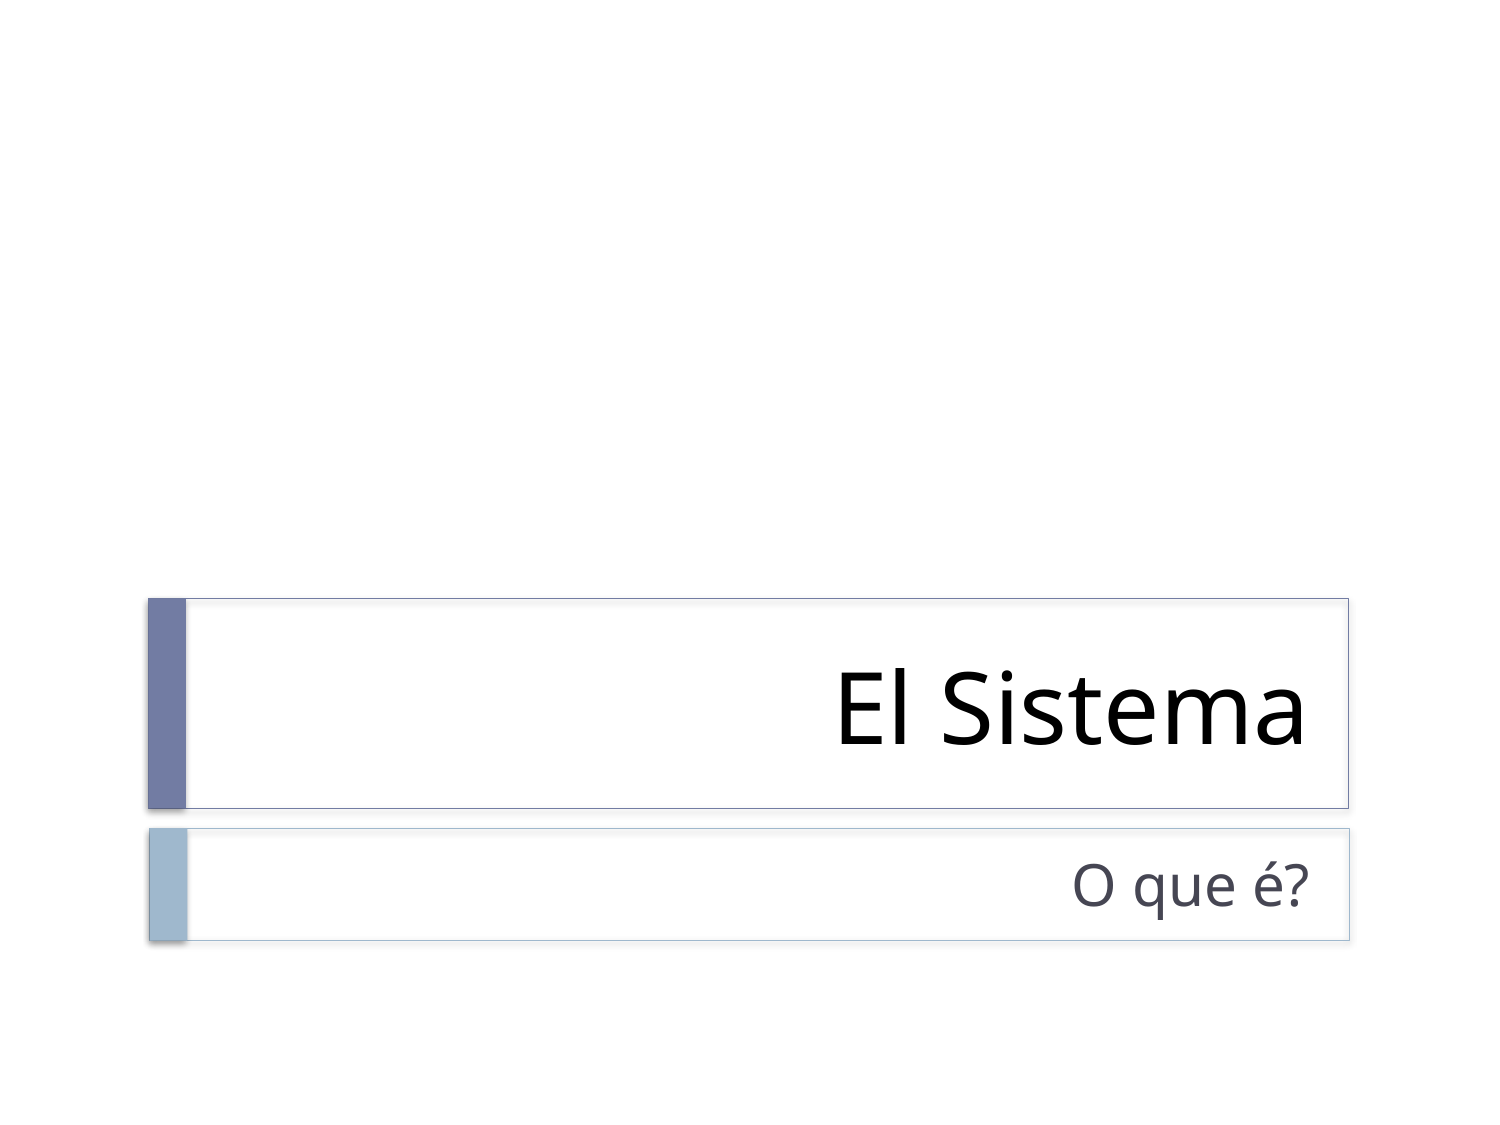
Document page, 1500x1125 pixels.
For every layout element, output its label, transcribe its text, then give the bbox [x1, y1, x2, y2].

title El Sistema [200, 637, 1325, 800]
subtitle O que é? [200, 840, 1325, 929]
